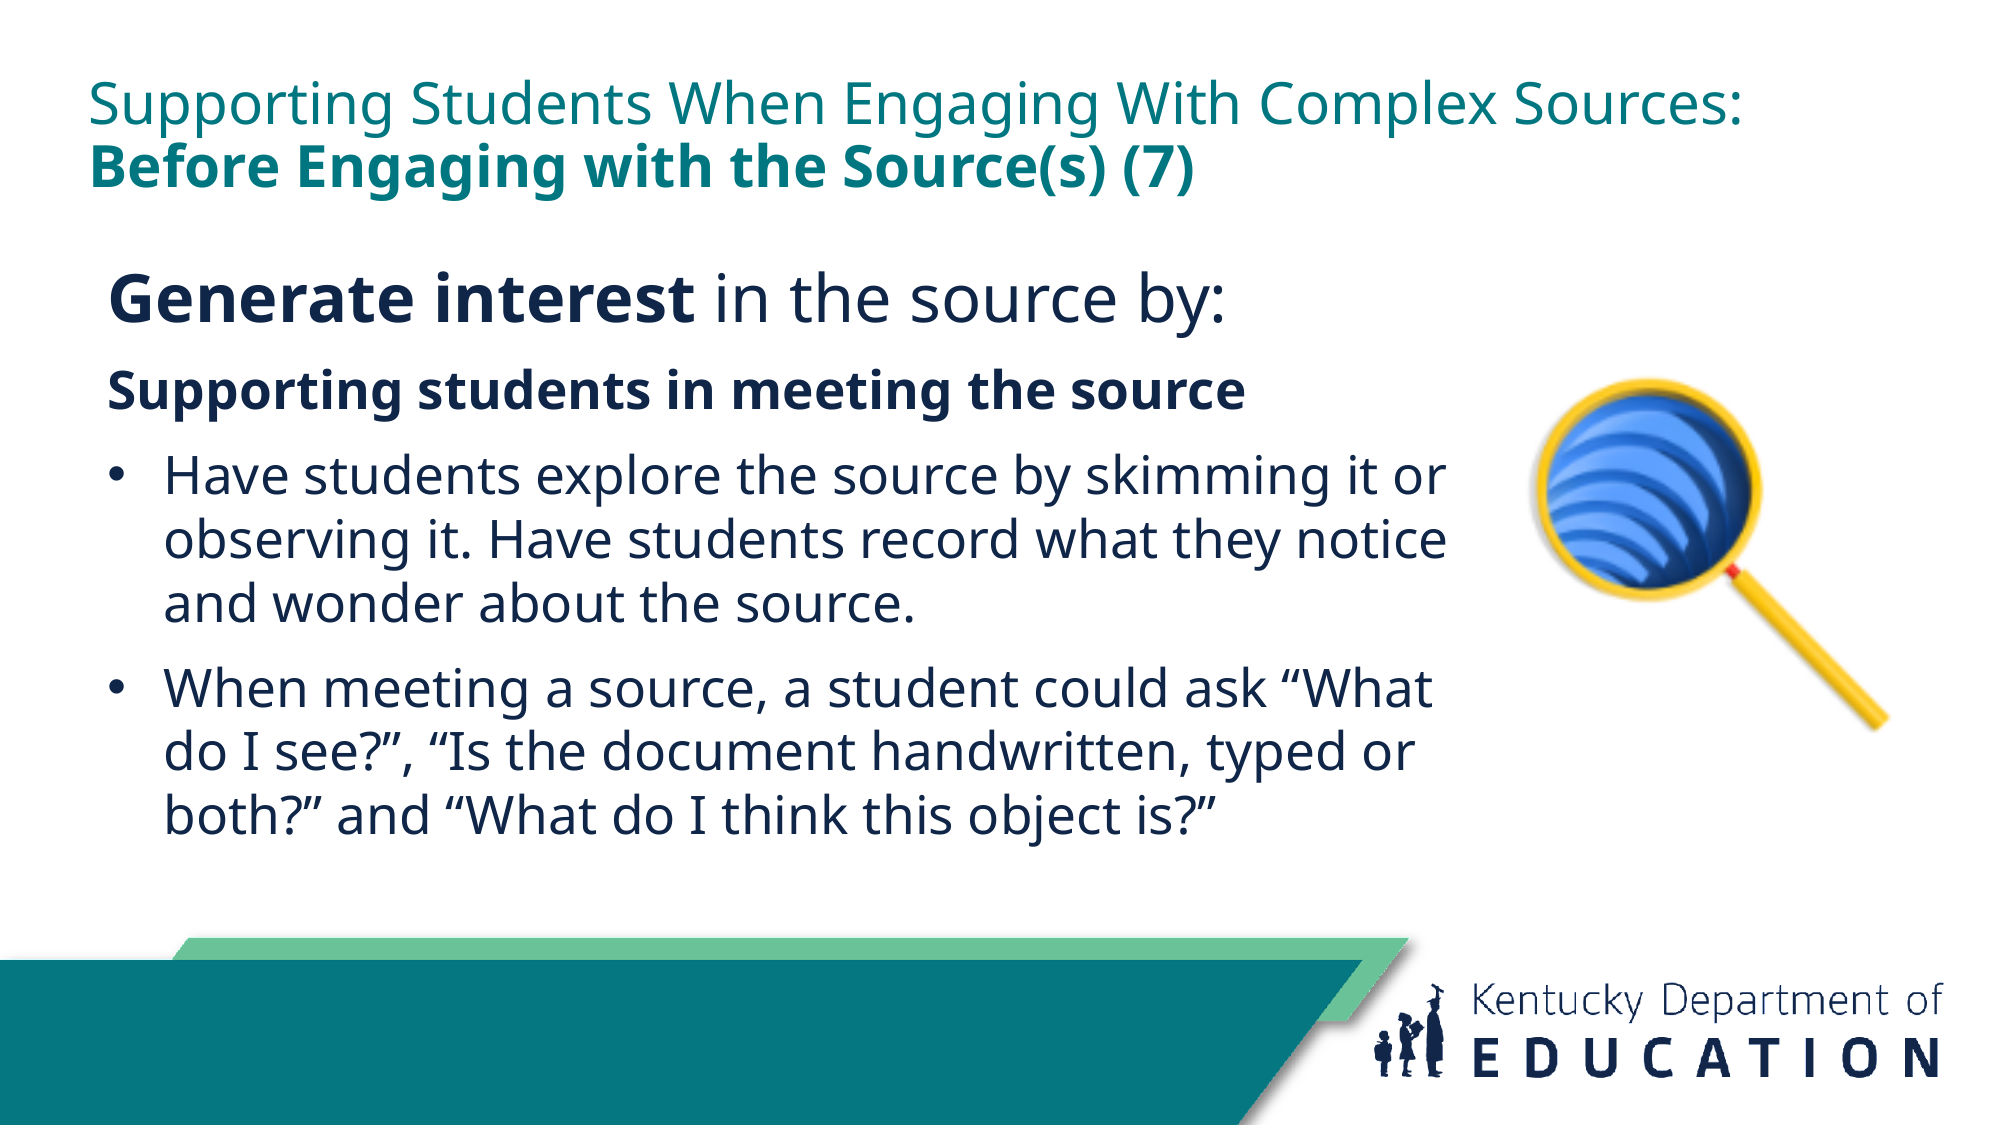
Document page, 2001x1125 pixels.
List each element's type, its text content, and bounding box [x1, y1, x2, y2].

list Generate interest in the source by: Supporting students in meeting the source Have students explore the source by skimming it or observing it. Have students record what they notice and wonder about the source. When meeting a source, a student could ask “What do I see?”, “Is the document handwritten, typed or both?” and “What do I think this object is?” [73, 248, 1482, 877]
picture [0, 0, 2001, 1125]
title Supporting Students When Engaging With Complex Sources: Before Engaging with the Source(s) (7) [73, 68, 1899, 207]
